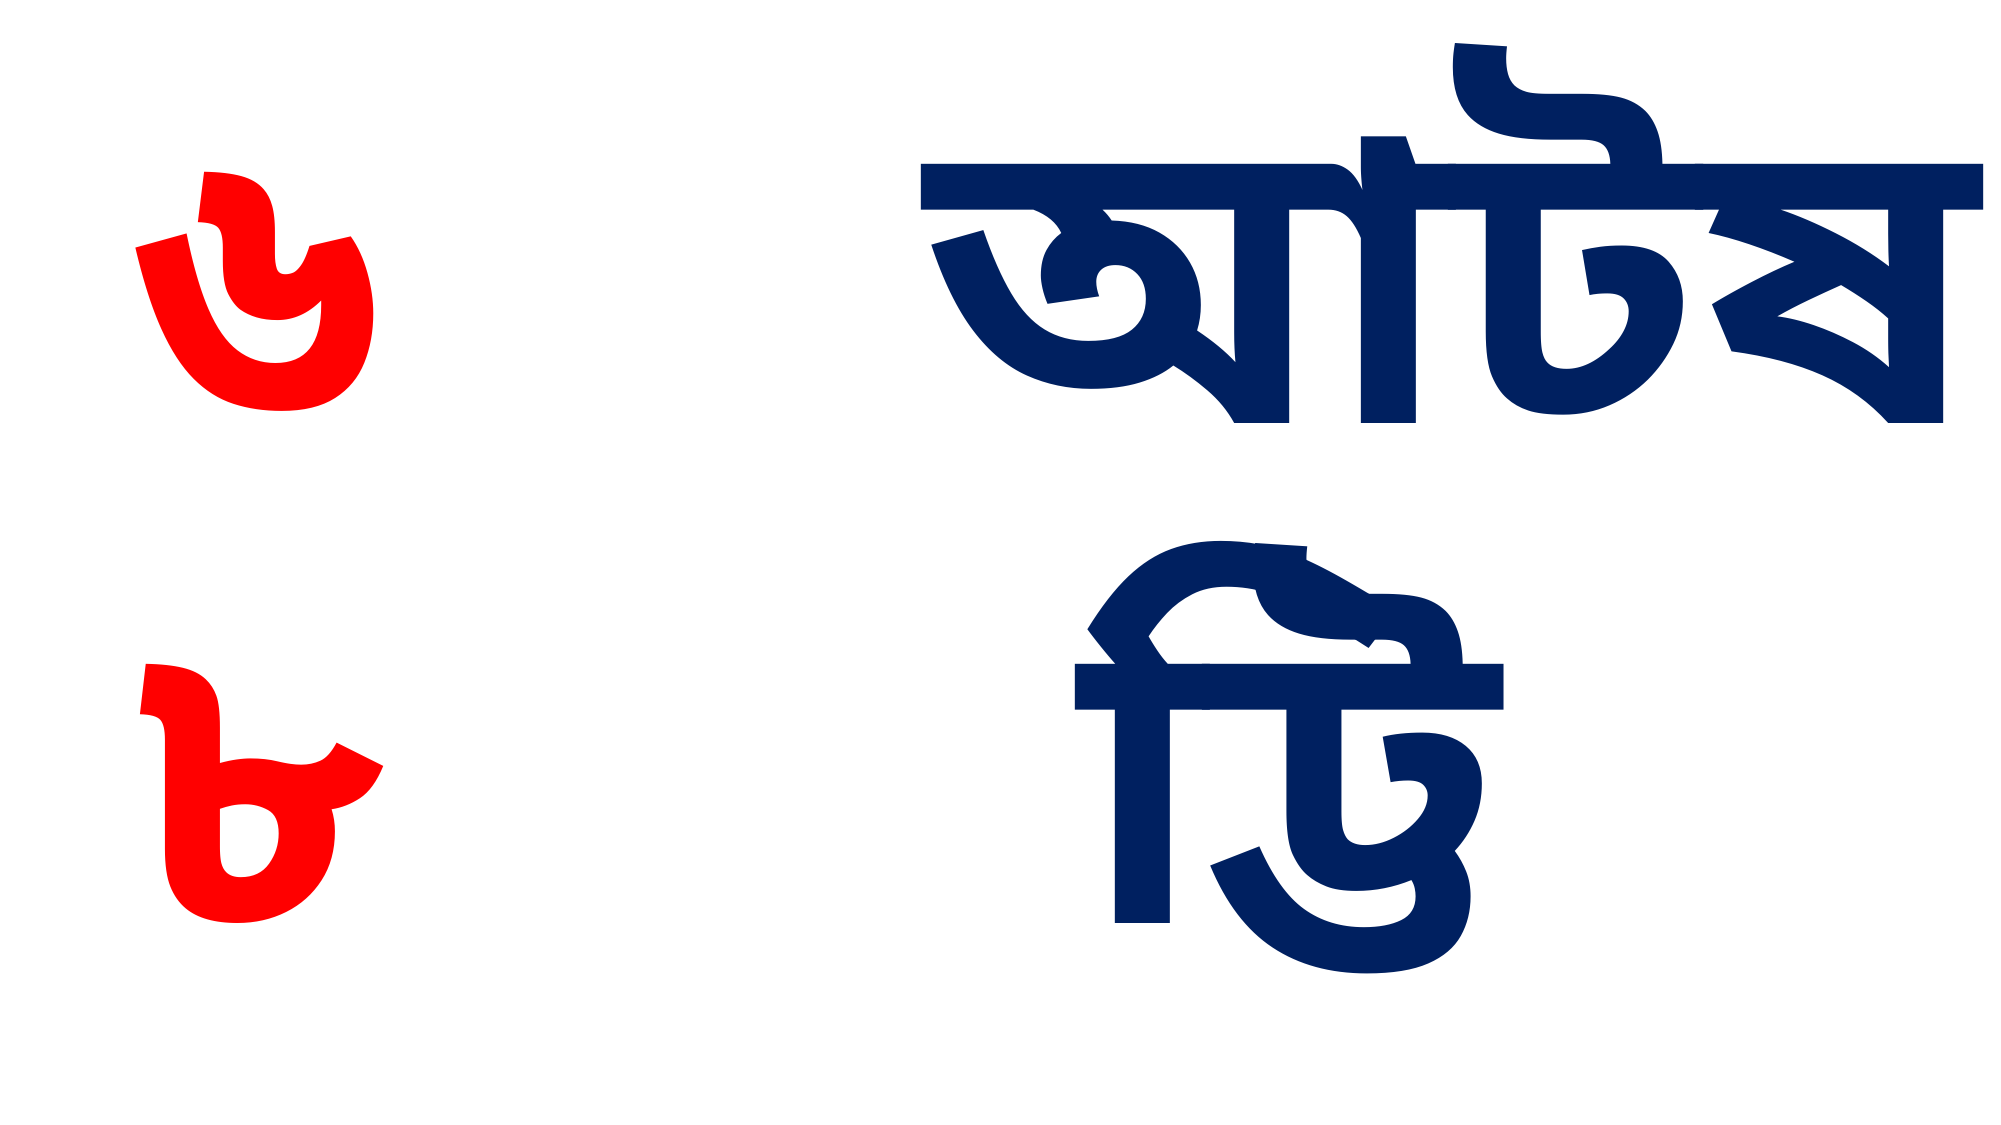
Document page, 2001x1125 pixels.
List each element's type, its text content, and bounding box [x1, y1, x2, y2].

text_box আটষট্টি [904, 0, 2000, 1015]
text_box ৬৮ [0, 0, 514, 1015]
